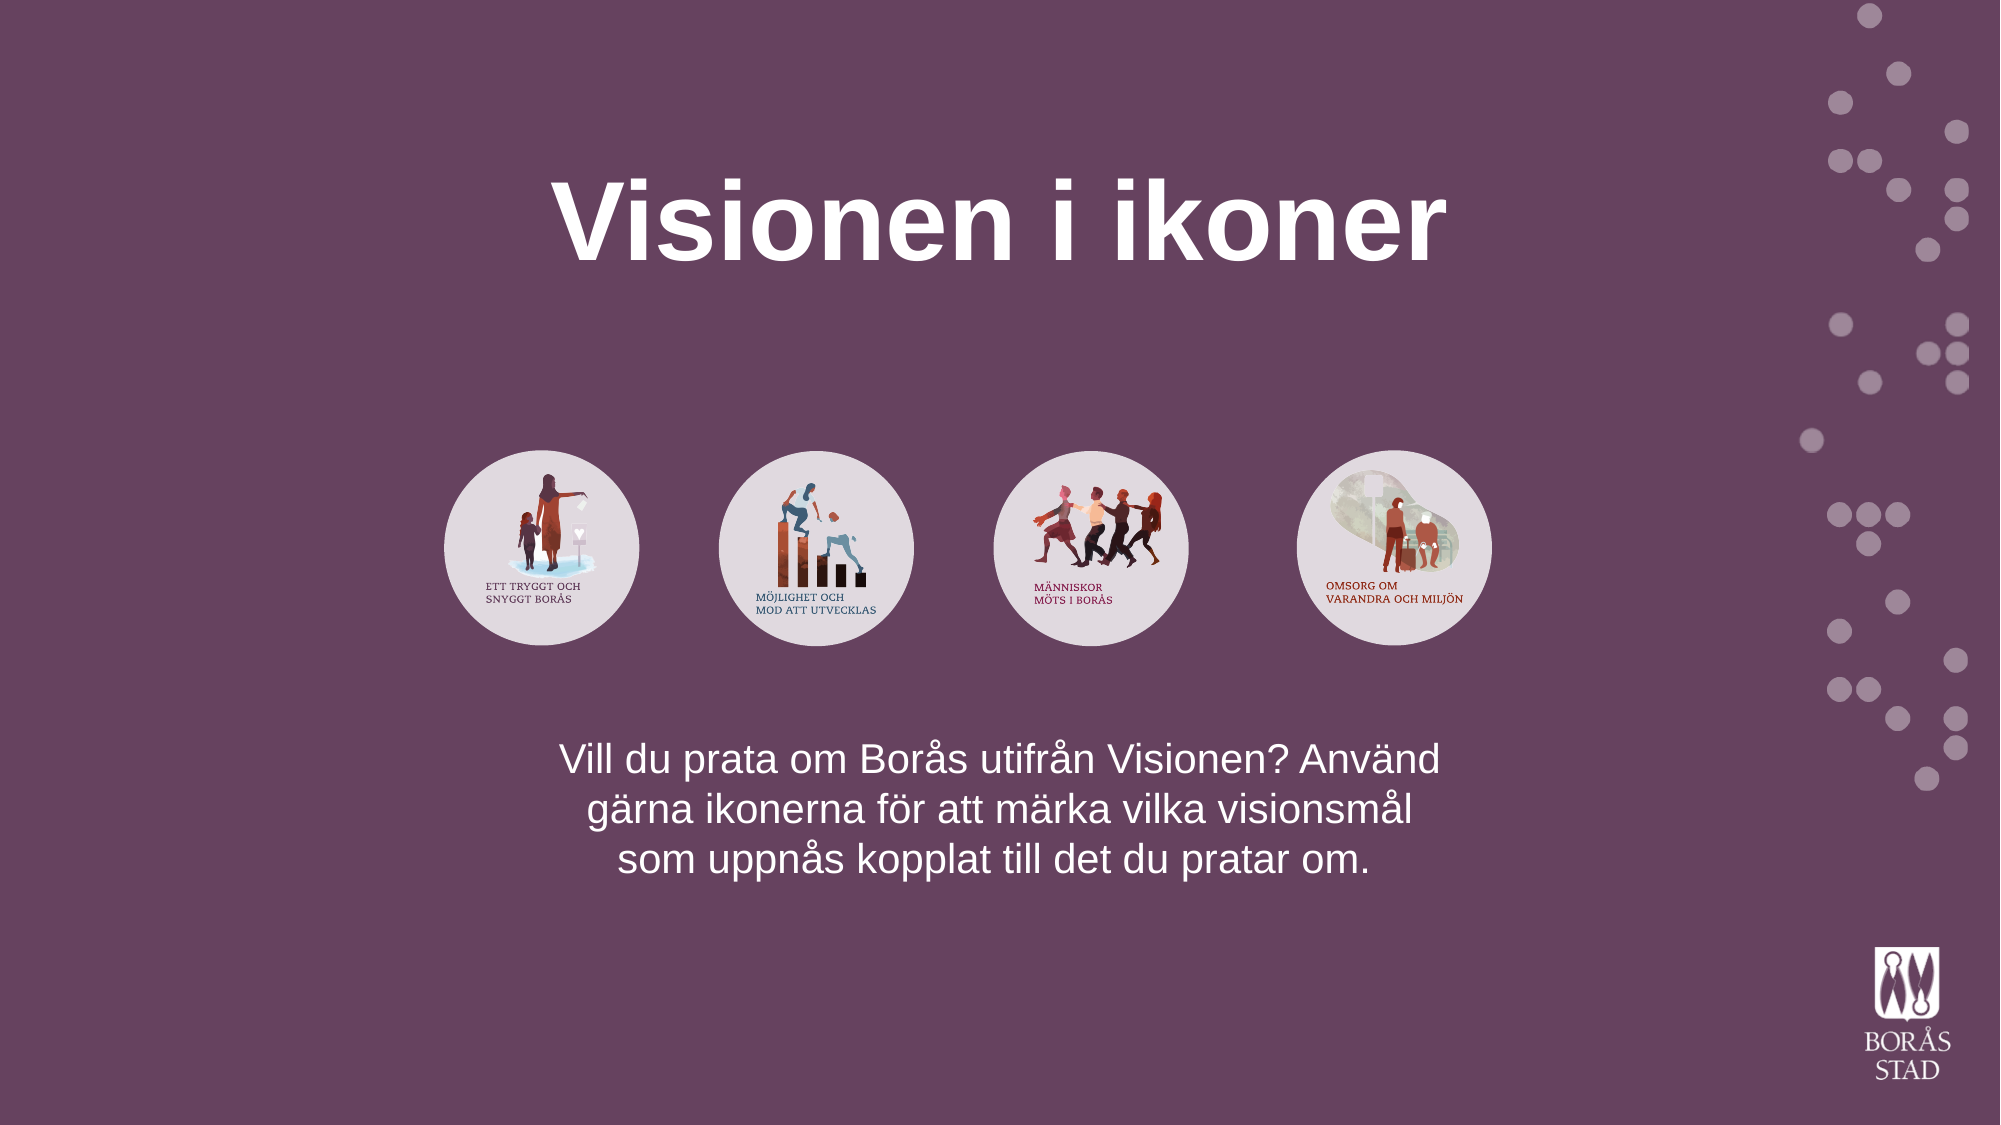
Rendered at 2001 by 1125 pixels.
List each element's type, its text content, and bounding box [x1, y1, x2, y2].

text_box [718, 450, 914, 647]
text_box Vill du prata om Borås utifrån Visionen? Använd gärna ikonerna för att märka vilka visionsmål som uppnås kopplat till det du pratar om. [528, 723, 1472, 889]
picture [1864, 947, 1951, 1080]
text_box Visionen i ikoner [218, 140, 1782, 291]
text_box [1296, 450, 1492, 646]
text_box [993, 450, 1189, 647]
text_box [444, 450, 640, 646]
